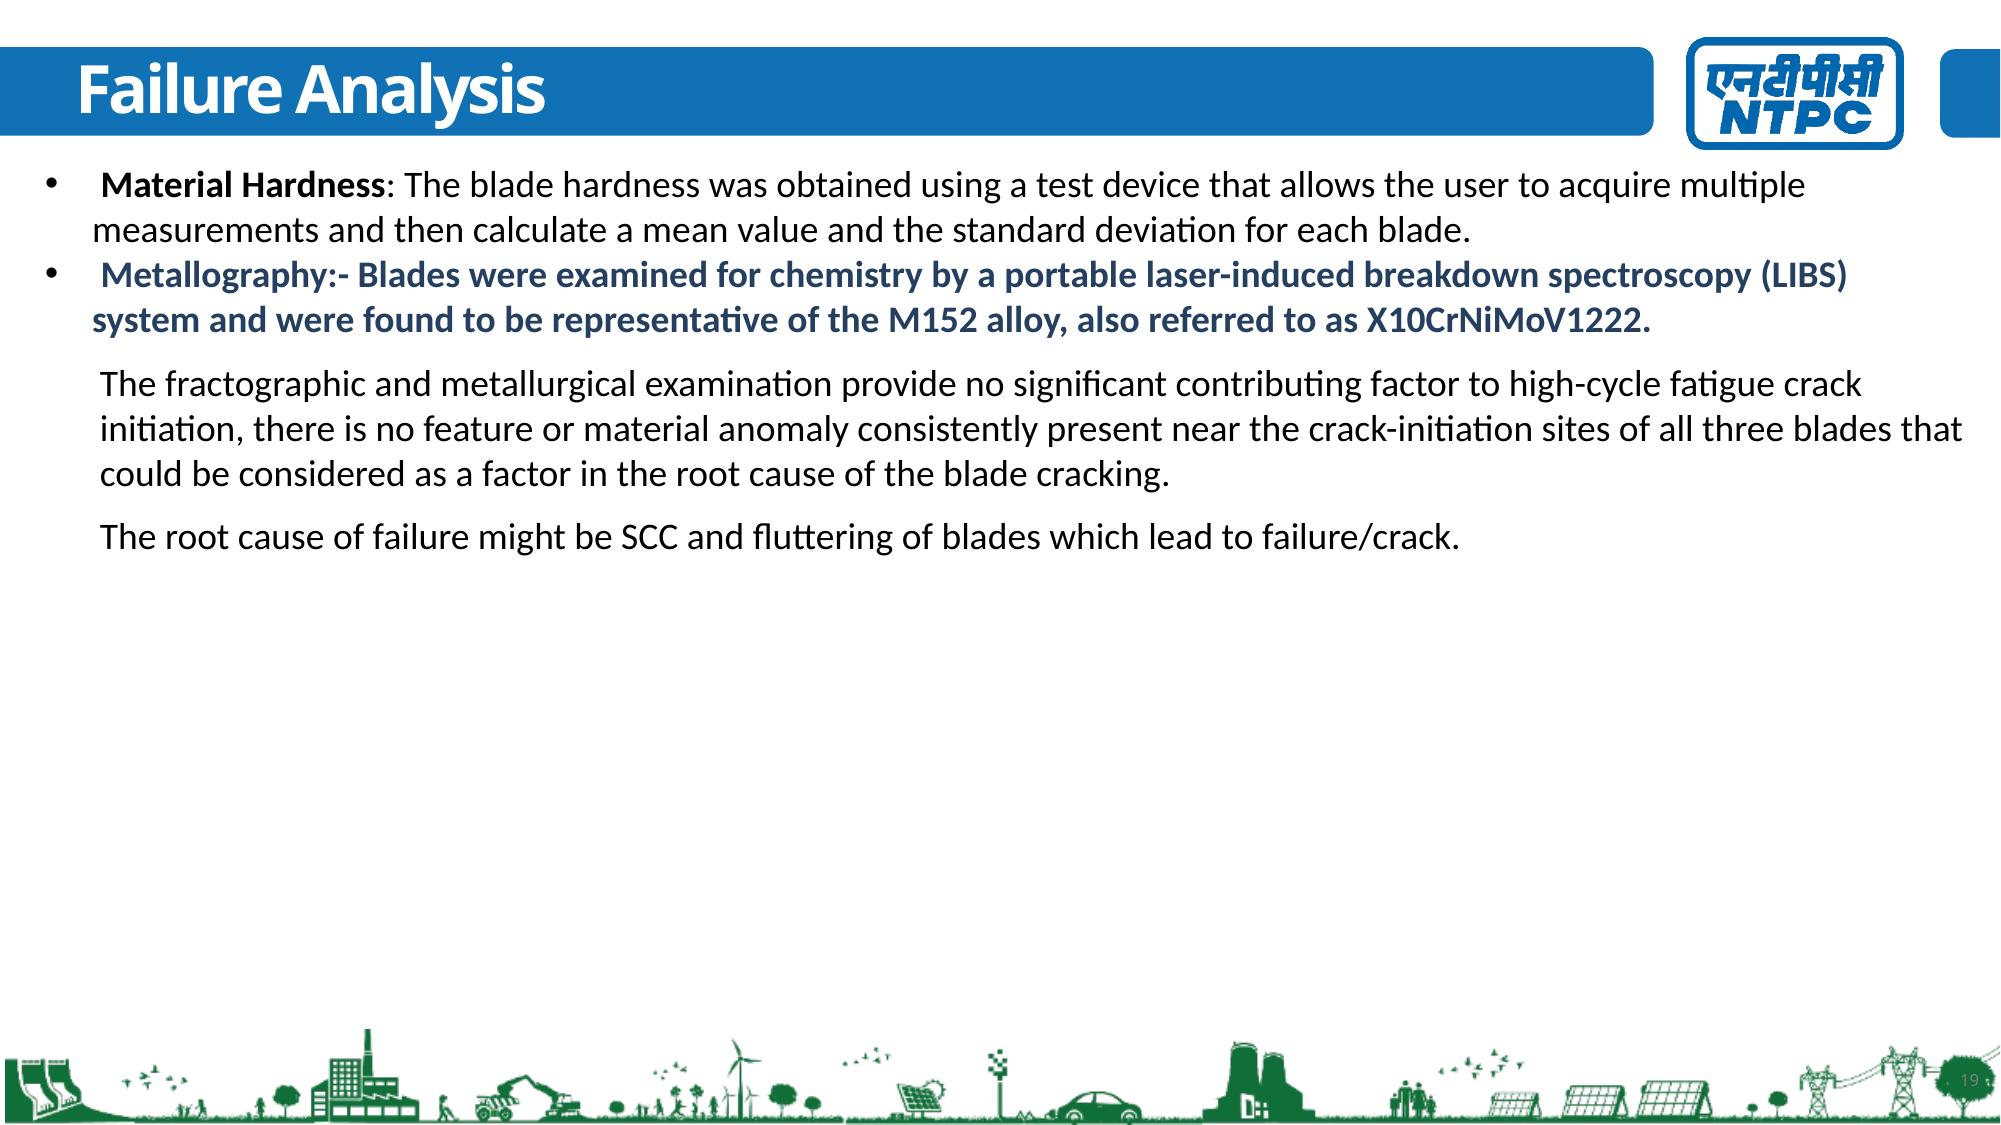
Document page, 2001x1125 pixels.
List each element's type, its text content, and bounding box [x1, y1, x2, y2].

picture [1686, 37, 1904, 150]
slide_number 19 [1926, 754, 2000, 1125]
text_box Material Hardness: The blade hardness was obtained using a test device that allows the user to acquire multiple measurements and then calculate a mean value and the standard deviation for each blade. Metallography:- Blades were examined for chemistry by a portable laser-induced breakdown spectroscopy (LIBS) system and were found to be representative of the M152 alloy, also referred to as X10CrNiMoV1222. The fractographic and metallurgical examination provide no significant contributing factor to high-cycle fatigue crack initiation, there is no feature or material anomaly consistently present near the crack-initiation sites of all three blades that could be considered as a factor in the root cause of the blade cracking. The root cause of failure might be SCC and fluttering of blades which lead to failure/crack. [24, 157, 2000, 603]
title Failure Analysis [72, 0, 1674, 157]
picture [5, 1029, 1926, 1125]
